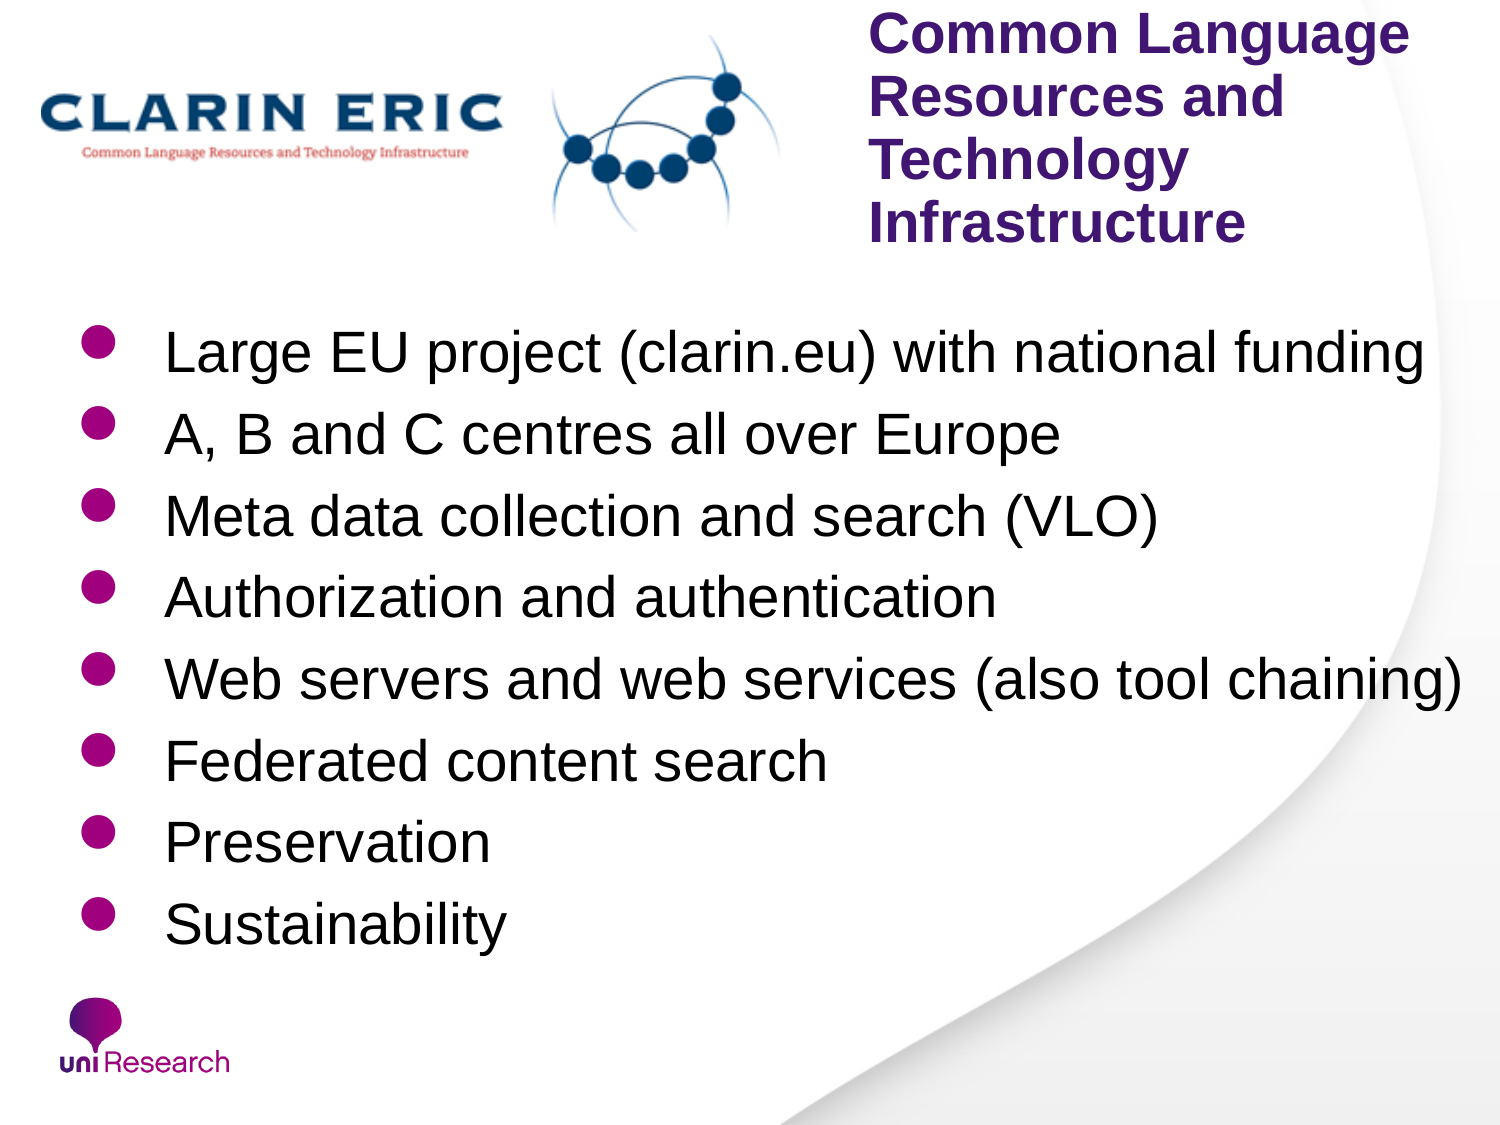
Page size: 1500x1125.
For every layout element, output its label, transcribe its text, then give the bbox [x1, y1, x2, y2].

picture [0, 0, 1500, 1125]
title Common Language Resources and Technology Infrastructure [868, 11, 1483, 256]
list Large EU project (clarin.eu) with national funding A, B and C centres all over Europe Meta data collection and search (VLO) Authorization and authentication Web servers and web services (also tool chaining) Federated content search Preservation Sustainability [76, 314, 1500, 1035]
